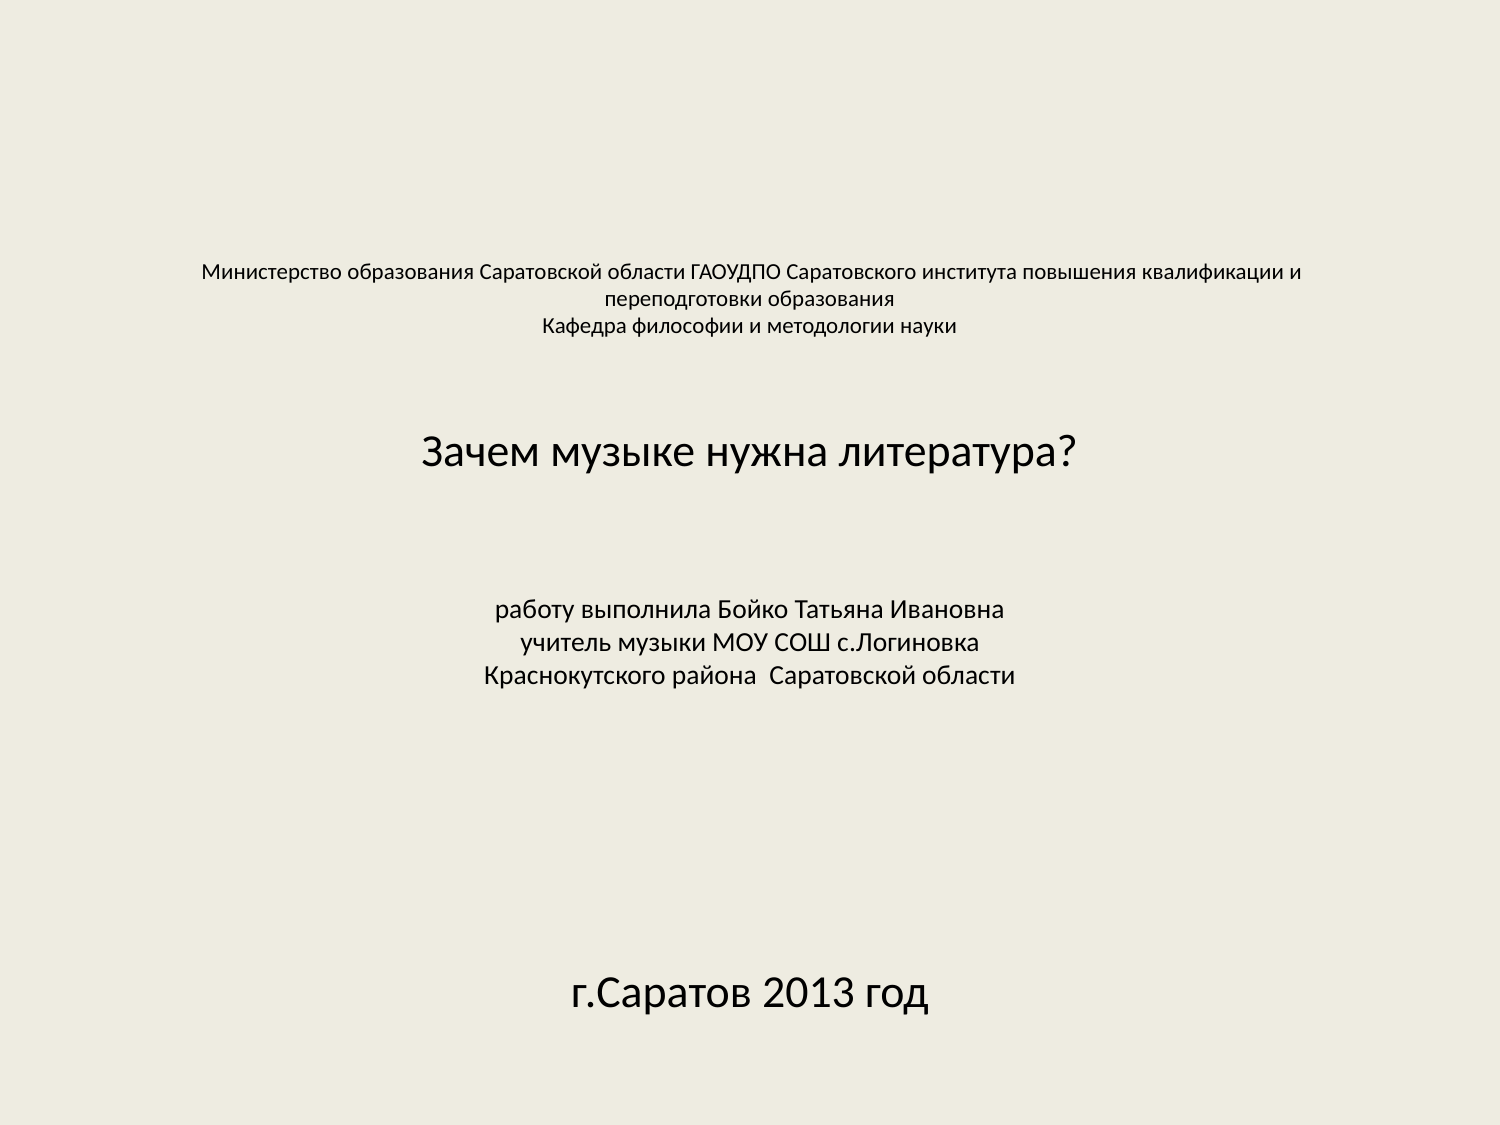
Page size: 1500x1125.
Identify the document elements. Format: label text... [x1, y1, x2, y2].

title Министерство образования Саратовской области ГАОУДПО Саратовского института повышения квалификации и переподготовки образования Кафедра философии и методологии науки Зачем музыке нужна литература? работу выполнила Бойко Татьяна Ивановна учитель музыки МОУ СОШ с.Логиновка Краснокутского района Саратовской области [112, 246, 1388, 832]
subtitle г.Саратов 2013 год [225, 890, 1275, 1032]
